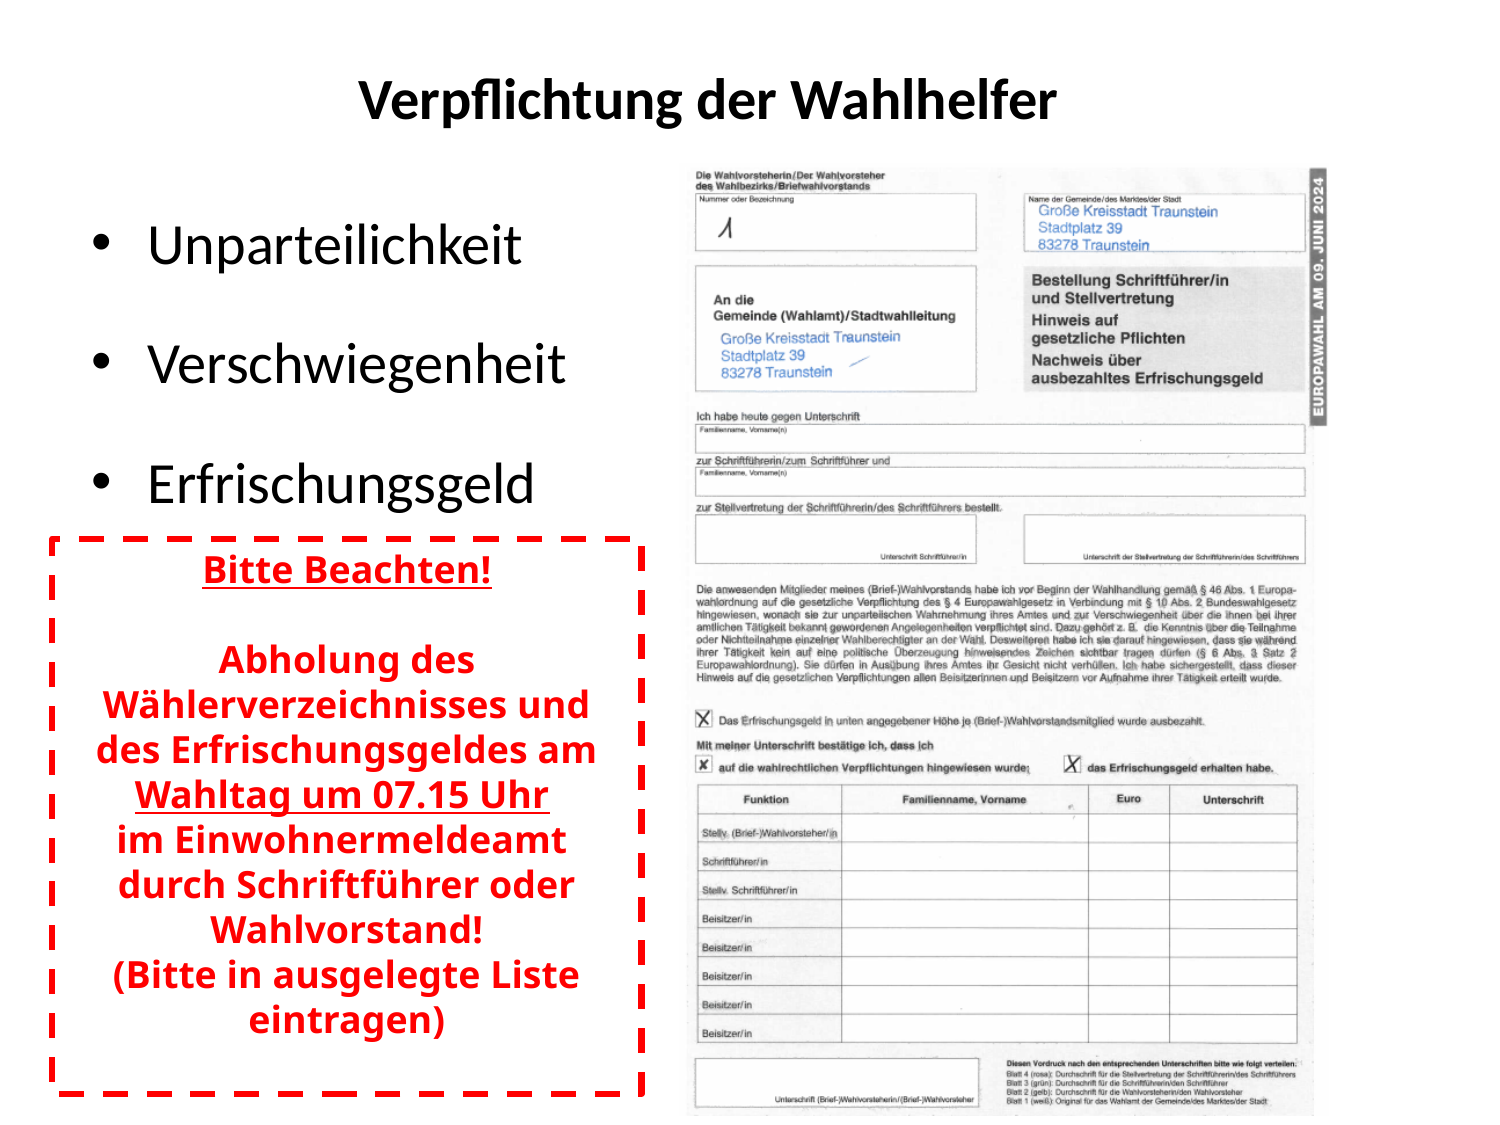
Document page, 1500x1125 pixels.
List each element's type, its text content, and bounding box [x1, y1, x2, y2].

list Unparteilichkeit Verschwiegenheit Erfrischungsgeld [76, 184, 646, 838]
text_box Bitte Beachten! Abholung des Wählerverzeichnisses und des Erfrischungsgeldes am Wahltag um 07.15 Uhr im Einwohnermeldeamt durch Schriftführer oder Wahlvorstand! (Bitte in ausgelegte Liste eintragen) [52, 538, 642, 1094]
text_box Verpflichtung der Wahlhelfer [0, 53, 1459, 139]
picture [678, 163, 1330, 1117]
